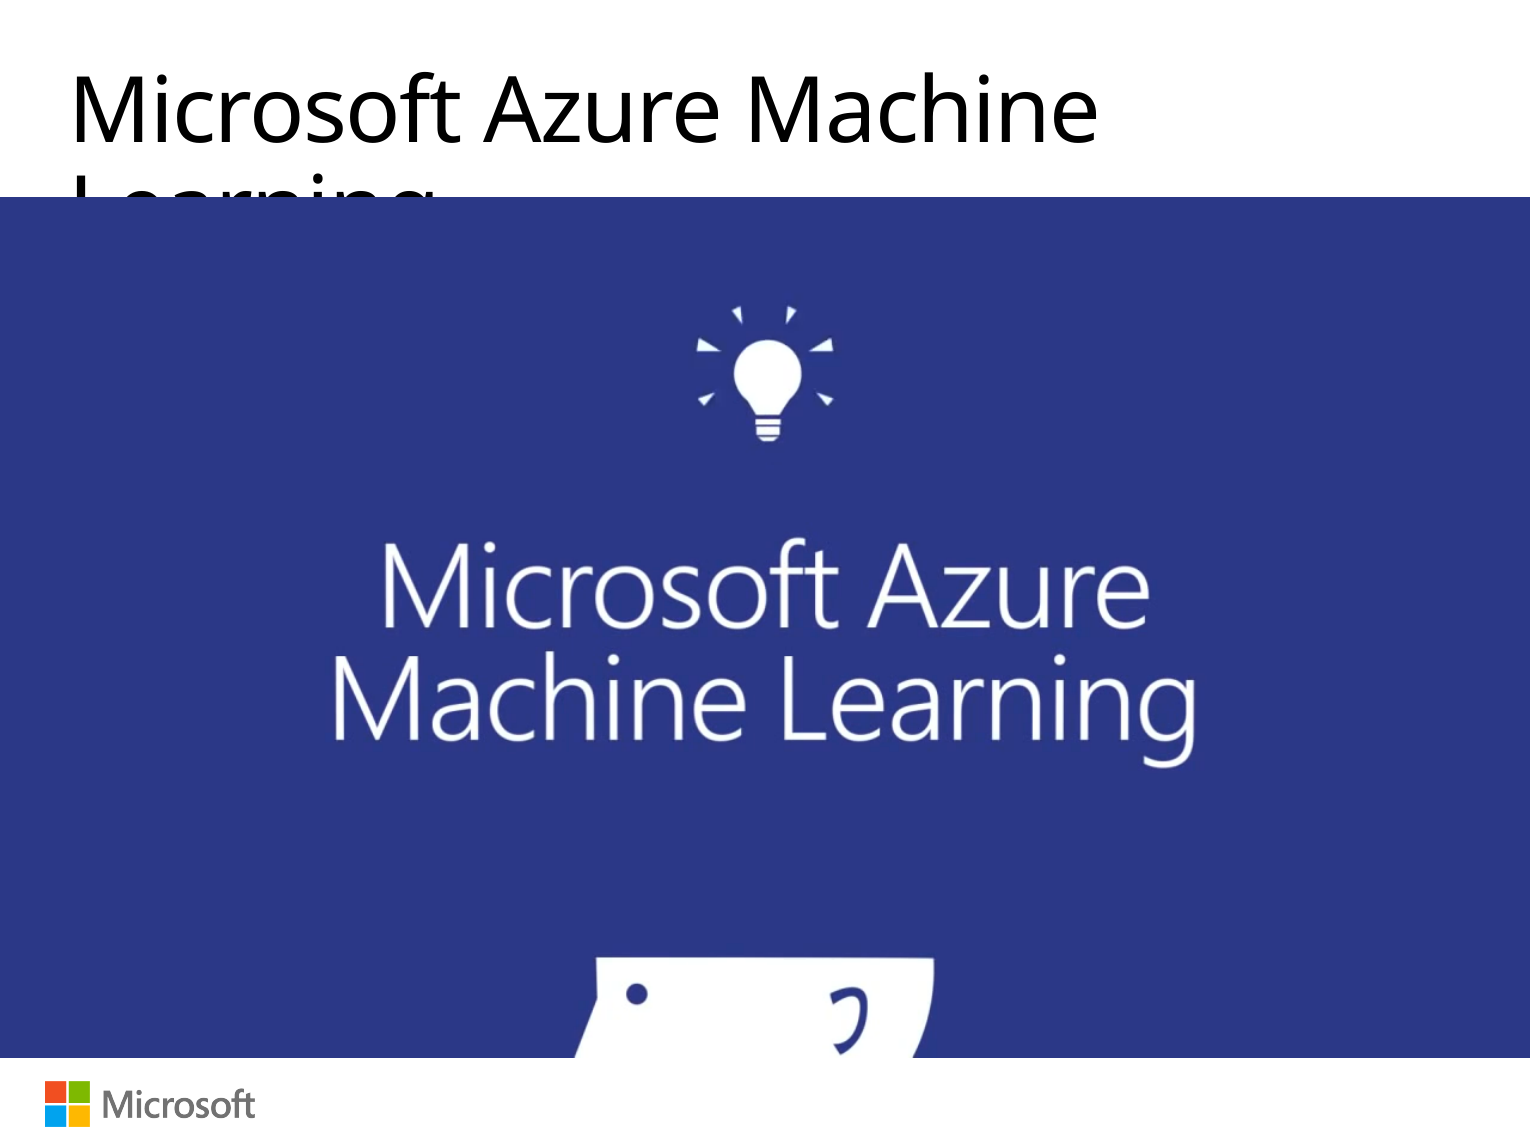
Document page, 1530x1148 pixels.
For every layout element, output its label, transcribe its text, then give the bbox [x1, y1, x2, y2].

title Microsoft Azure Machine Learning [45, 48, 1485, 197]
picture [0, 197, 1530, 1059]
picture [45, 1081, 255, 1127]
